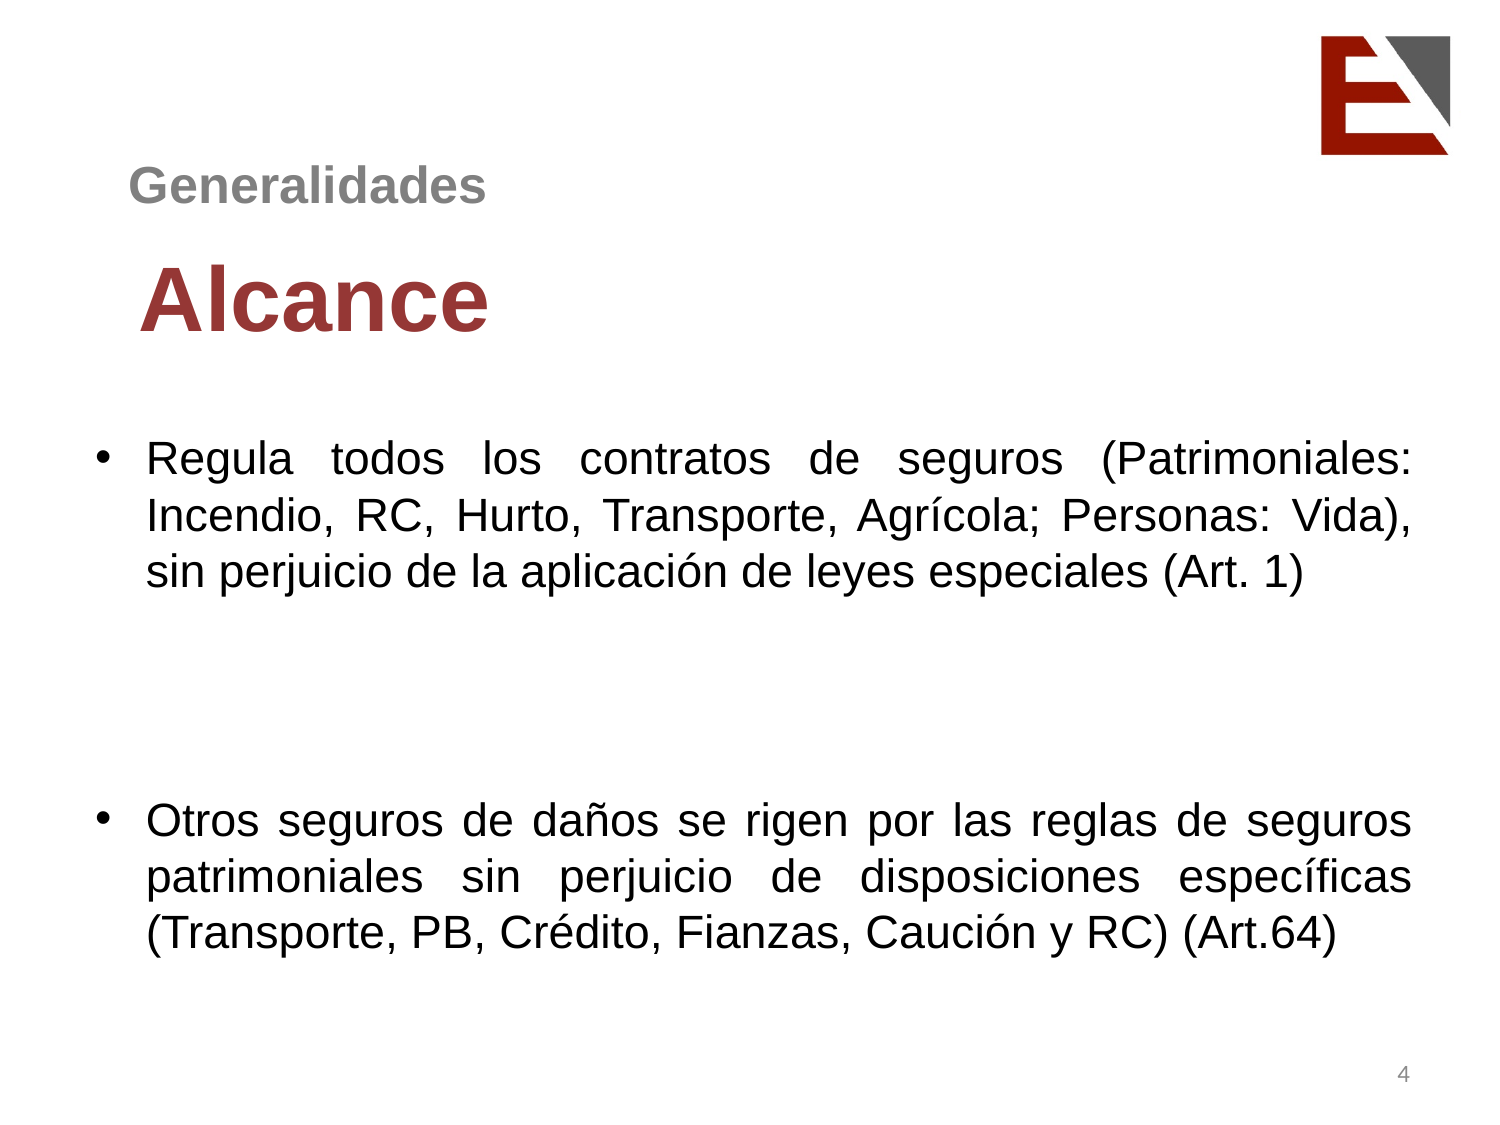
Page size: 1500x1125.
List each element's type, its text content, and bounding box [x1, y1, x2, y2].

list Regula todos los contratos de seguros (Patrimoniales: Incendio, RC, Hurto, Transporte, Agrícola; Personas: Vida), sin perjuicio de la aplicación de leyes especiales (Art. 1) Otros seguros de daños se rigen por las reglas de seguros patrimoniales sin perjuicio de disposiciones específicas (Transporte, PB, Crédito, Fianzas, Caución y RC) (Art.64) [80, 420, 1430, 1043]
picture [1316, 30, 1462, 162]
title Alcance [123, 229, 918, 360]
slide_number 4 [1074, 1042, 1425, 1103]
text_box Generalidades [113, 143, 504, 221]
